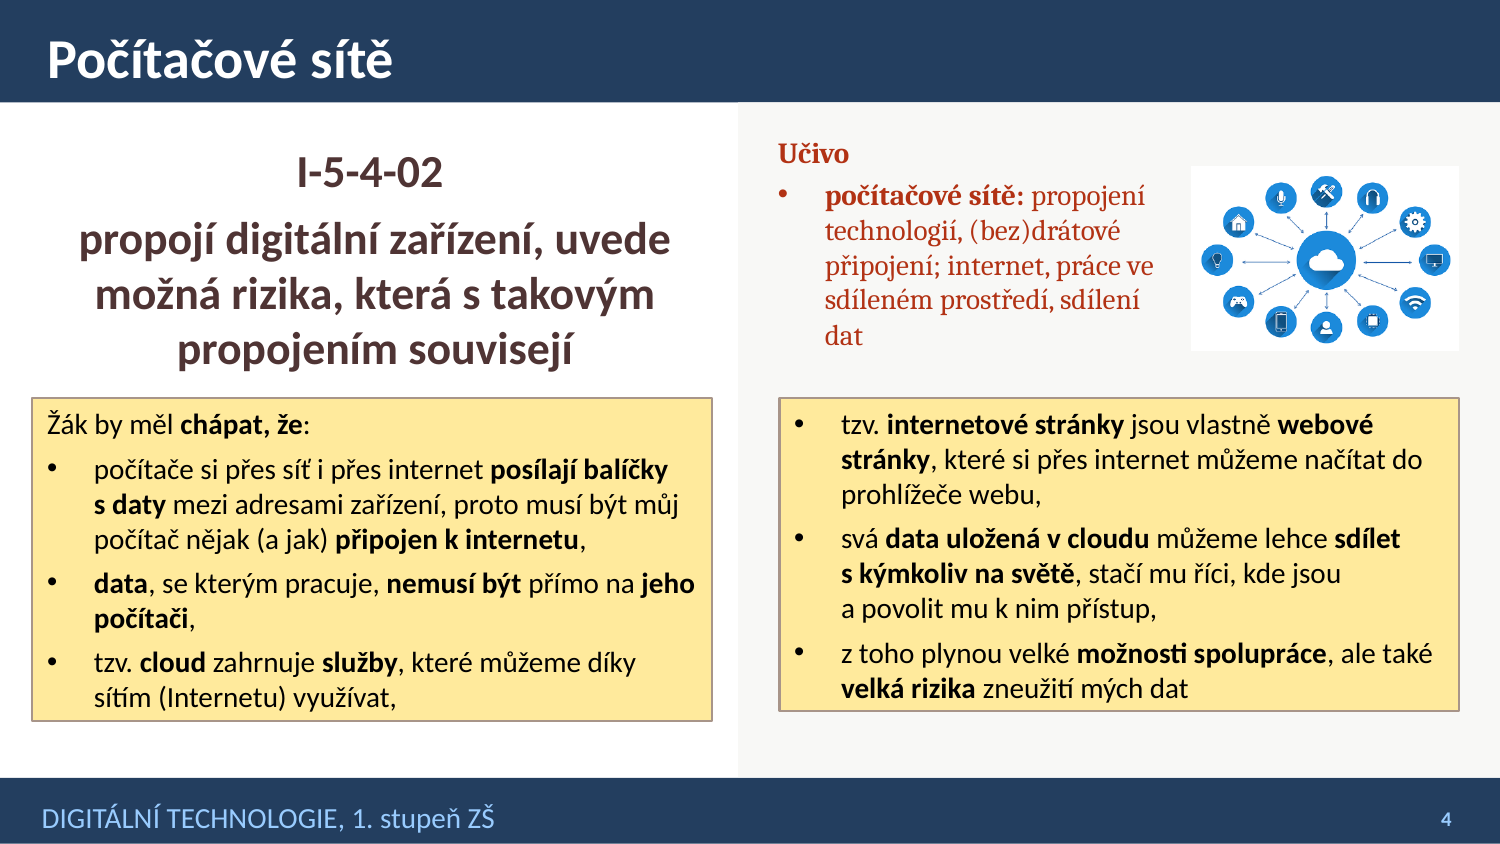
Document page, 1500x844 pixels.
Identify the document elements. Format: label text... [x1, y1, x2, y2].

text_box [734, 98, 1500, 781]
text_box Žák by měl chápat, že: počítače si přes síť i přes internet posílají balíčky s daty mezi adresami zařízení, proto musí být můj počítač nějak (a jak) připojen k internetu, data, se kterým pracuje, nemusí být přímo na jeho počítači, tzv. cloud zahrnuje služby, které můžeme díky sítím (Internetu) využívat, [32, 398, 712, 721]
picture [1191, 166, 1459, 351]
text_box Učivo počítačové sítě: propojení technologií, (bez)drátové připojení; internet, práce ve sdíleném prostředí, sdílení dat [759, 124, 1200, 757]
text_box tzv. internetové stránky jsou vlastně webové stránky, které si přes internet můžeme načítat do prohlížeče webu, svá data uložená v cloudu můžeme lehce sdílet s kýmkoliv na světě, stačí mu říci, kde jsou a povolit mu k nim přístup, z toho plynou velké možnosti spolupráce, ale také velká rizika zneužití mých dat [779, 398, 1459, 712]
title Počítačové sítě [32, 9, 1467, 103]
list I-5-4-02 propojí digitální zařízení, uvede možná rizika, která s takovým propojením souvisejí [29, 126, 712, 463]
slide_number 4 [1345, 796, 1467, 831]
